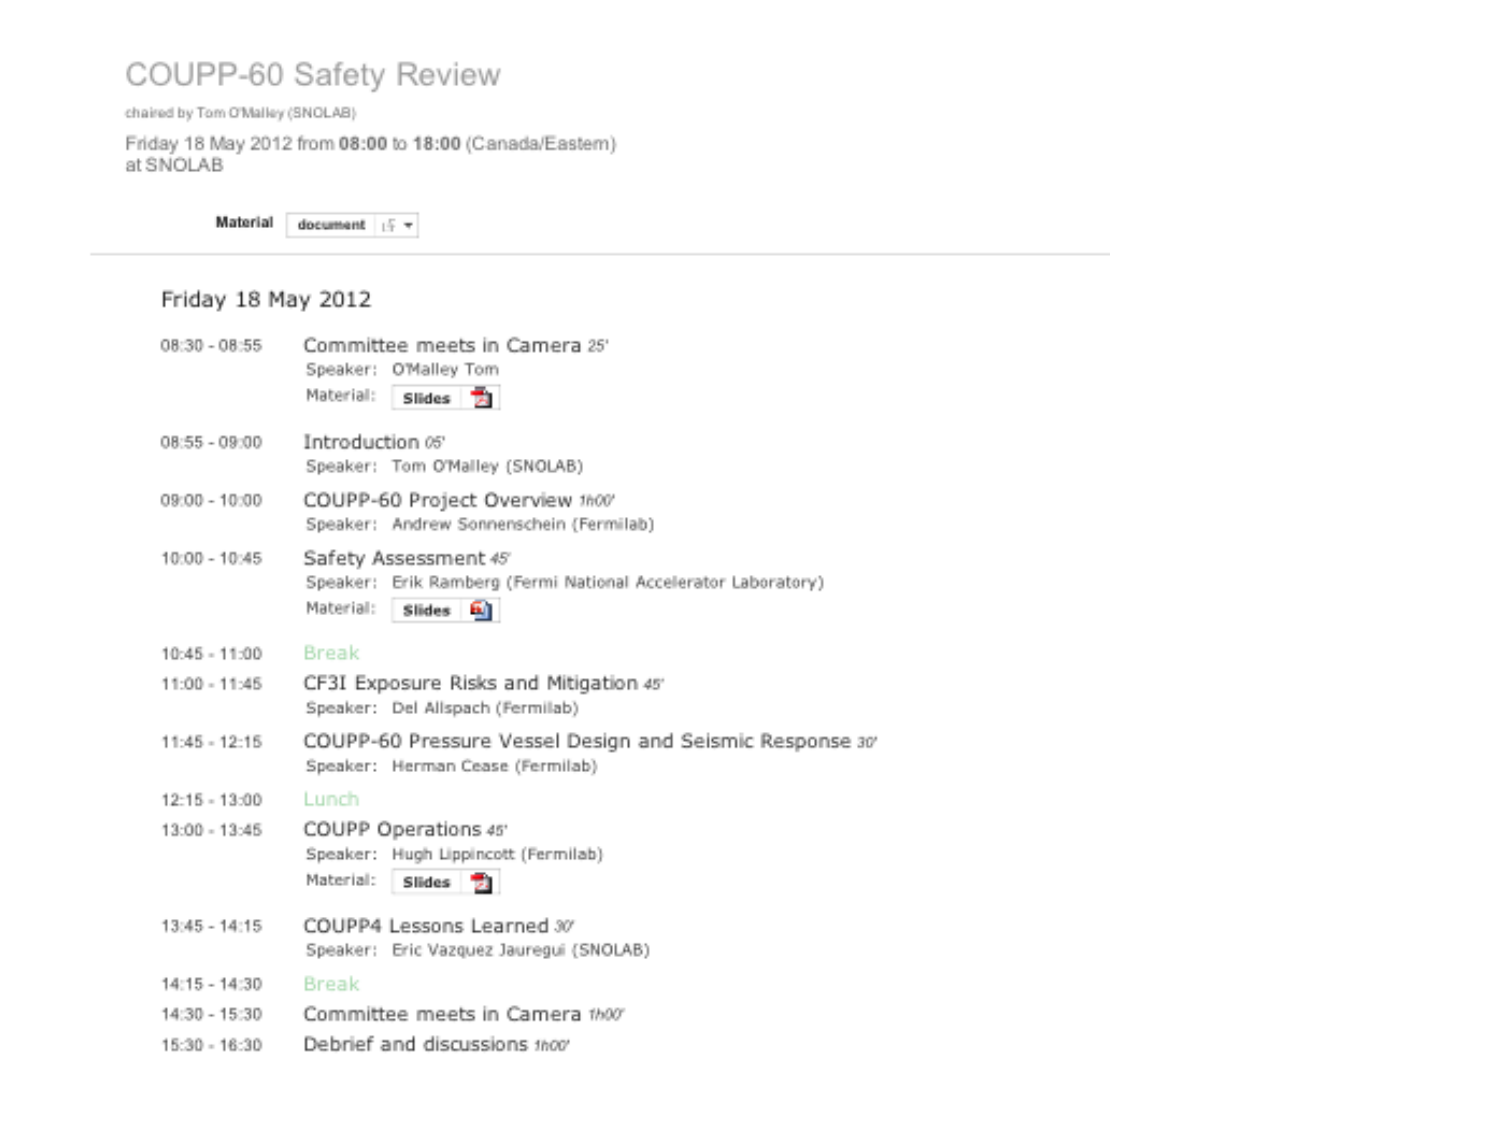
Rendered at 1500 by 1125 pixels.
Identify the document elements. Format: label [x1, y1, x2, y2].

picture [41, 41, 1110, 1110]
